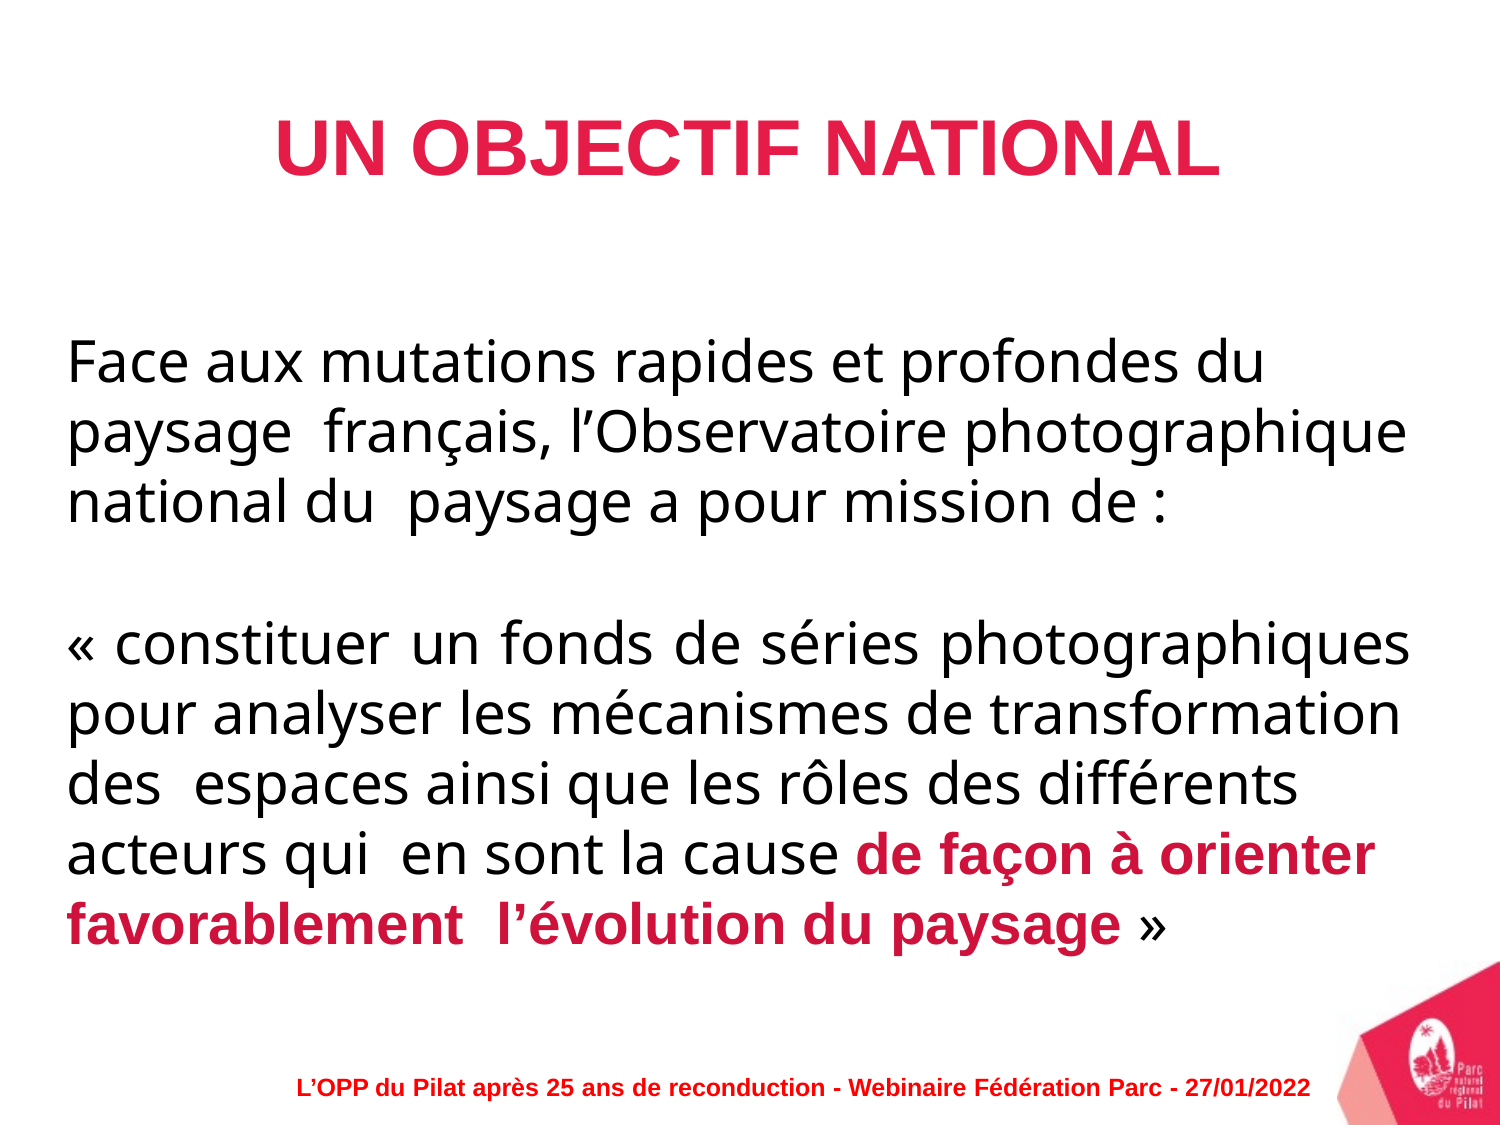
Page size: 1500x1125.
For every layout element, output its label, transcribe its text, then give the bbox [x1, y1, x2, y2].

title UN OBJECTIF NATIONAL [270, 94, 1230, 285]
picture [1337, 961, 1500, 1125]
text_box Face aux mutations rapides et profondes du paysage français, l’Observatoire photographique national du paysage a pour mission de : « constituer un fonds de séries photographiques pour analyser les mécanismes de transformation des espaces ainsi que les rôles des différents acteurs qui en sont la cause de façon à orienter favorablement l’évolution du paysage » [64, 321, 1447, 957]
footer L’OPP du Pilat après 25 ans de reconduction - Webinaire Fédération Parc - 27/01/2022 [294, 1071, 1315, 1125]
